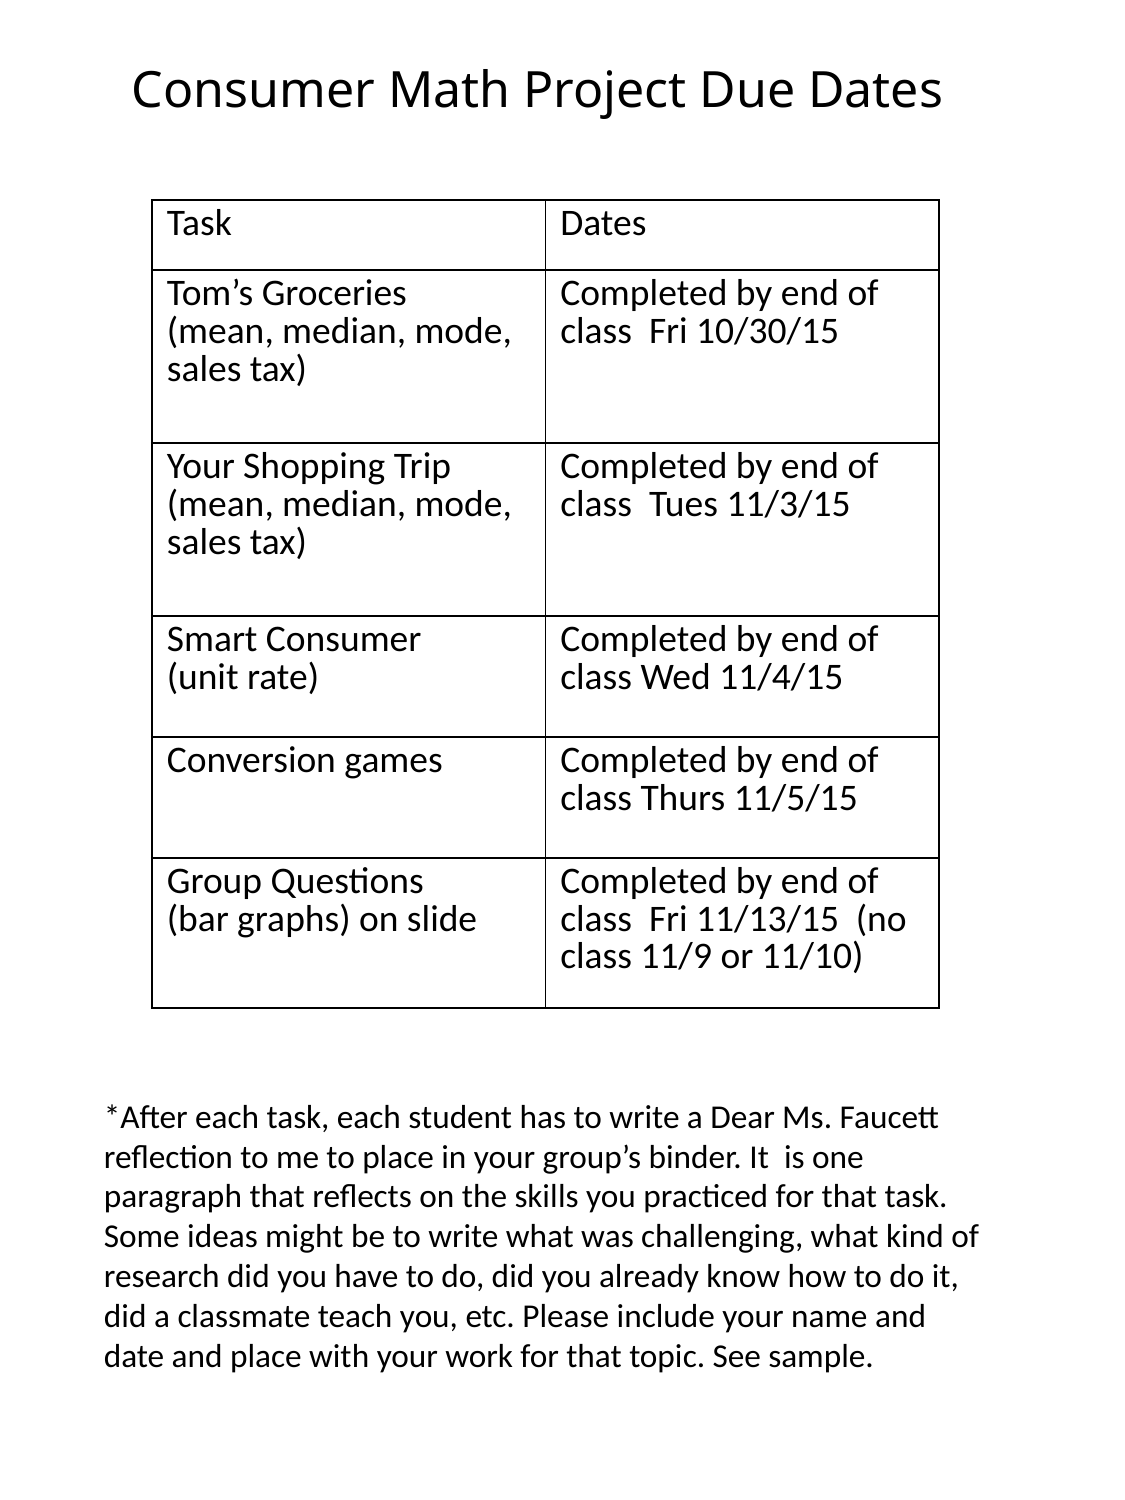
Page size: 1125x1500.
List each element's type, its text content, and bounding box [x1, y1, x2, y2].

table_cell Group Questions (bar graphs) on slide [153, 859, 545, 1007]
table_cell Conversion games [153, 738, 545, 857]
text_box *After each task, each student has to write a Dear Ms. Faucett reflection to me to place in your group’s binder. It is one paragraph that reflects on the skills you practiced for that task. Some ideas might be to write what was challenging, what kind of research did you have to do, did you already know how to do it, did a classmate teach you, etc. Please include your name and date and place with your work for that topic. See sample. [89, 1087, 1002, 1382]
table_cell Completed by end of class Fri 11/13/15 (no class 11/9 or 11/10) [546, 859, 938, 1007]
table_header Task [153, 201, 545, 269]
text_box Consumer Math Project Due Dates [112, 49, 963, 215]
table_cell Completed by end of class Thurs 11/5/15 [546, 738, 938, 857]
table_cell Completed by end of class Tues 11/3/15 [546, 444, 938, 615]
table_cell Completed by end of class Wed 11/4/15 [546, 617, 938, 736]
table_cell Tom’s Groceries (mean, median, mode, sales tax) [153, 271, 545, 442]
table_cell Smart Consumer (unit rate) [153, 617, 545, 736]
table_header Dates [546, 201, 938, 269]
table_cell Completed by end of class Fri 10/30/15 [546, 271, 938, 442]
table_cell Your Shopping Trip (mean, median, mode, sales tax) [153, 444, 545, 615]
